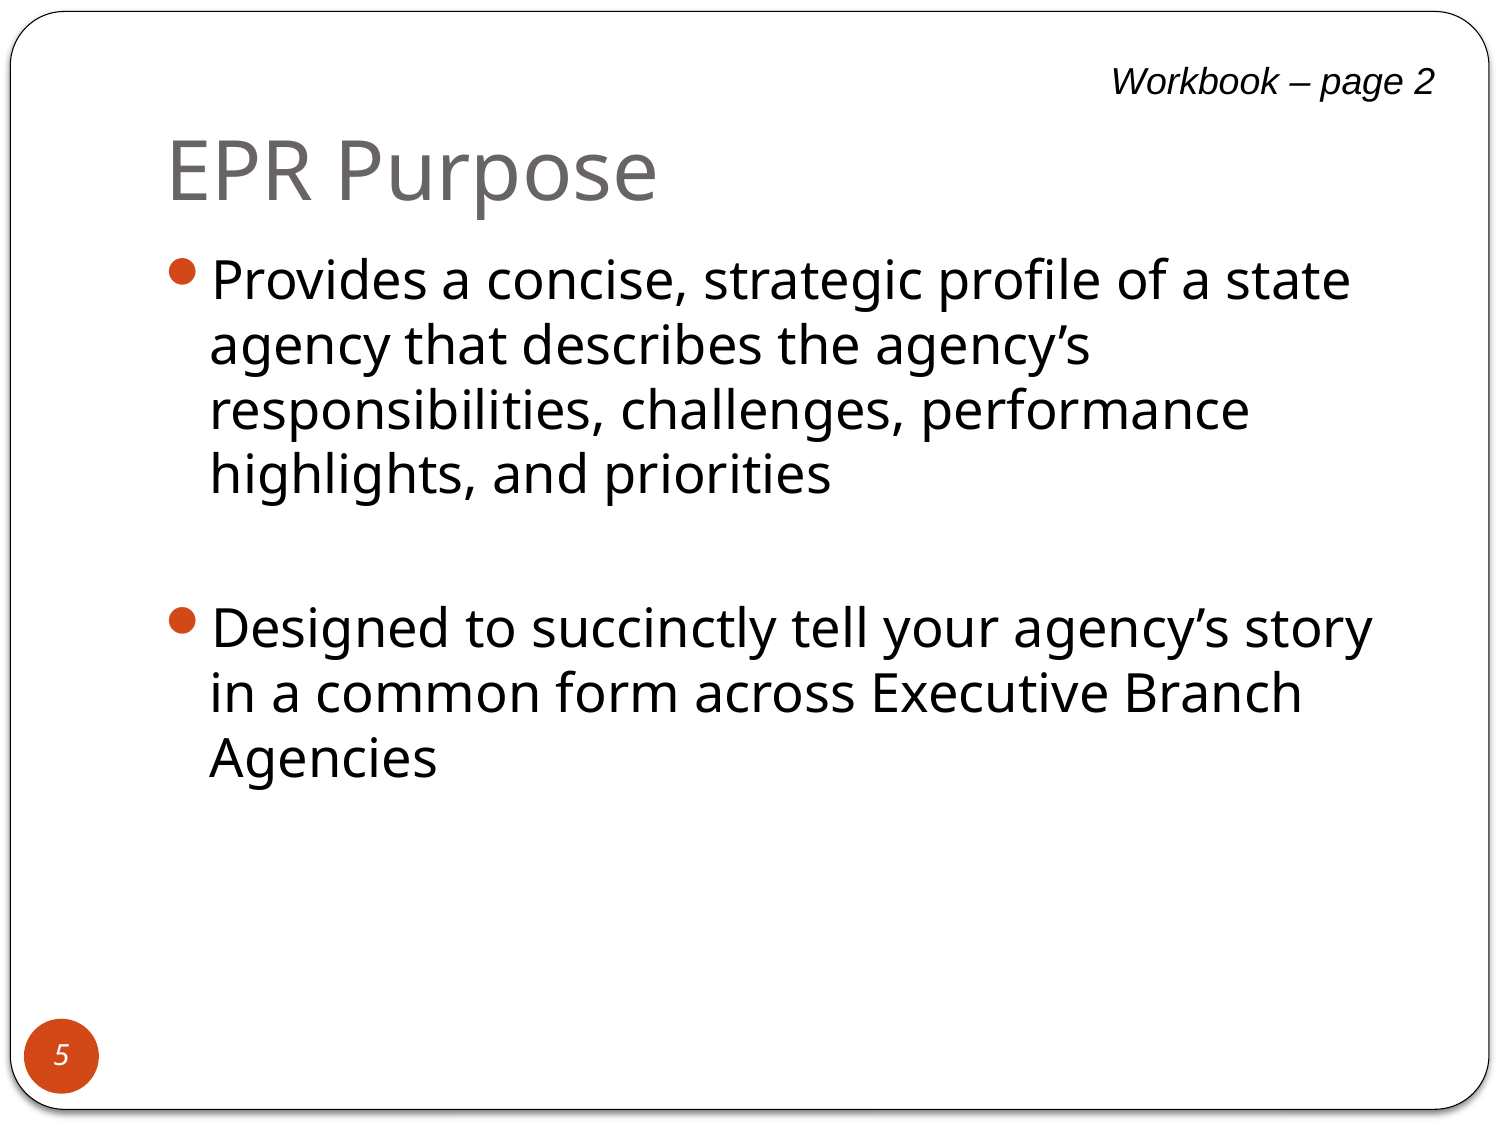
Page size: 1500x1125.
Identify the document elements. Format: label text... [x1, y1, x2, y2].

slide_number 5 [23, 1018, 99, 1094]
title EPR Purpose [149, 44, 1426, 233]
text_box Workbook – page 2 [924, 49, 1450, 110]
list Provides a concise, strategic profile of a state agency that describes the agency’s responsibilities, challenges, performance highlights, and priorities Designed to succinctly tell your agency’s story in a common form across Executive Branch Agencies [149, 237, 1426, 988]
